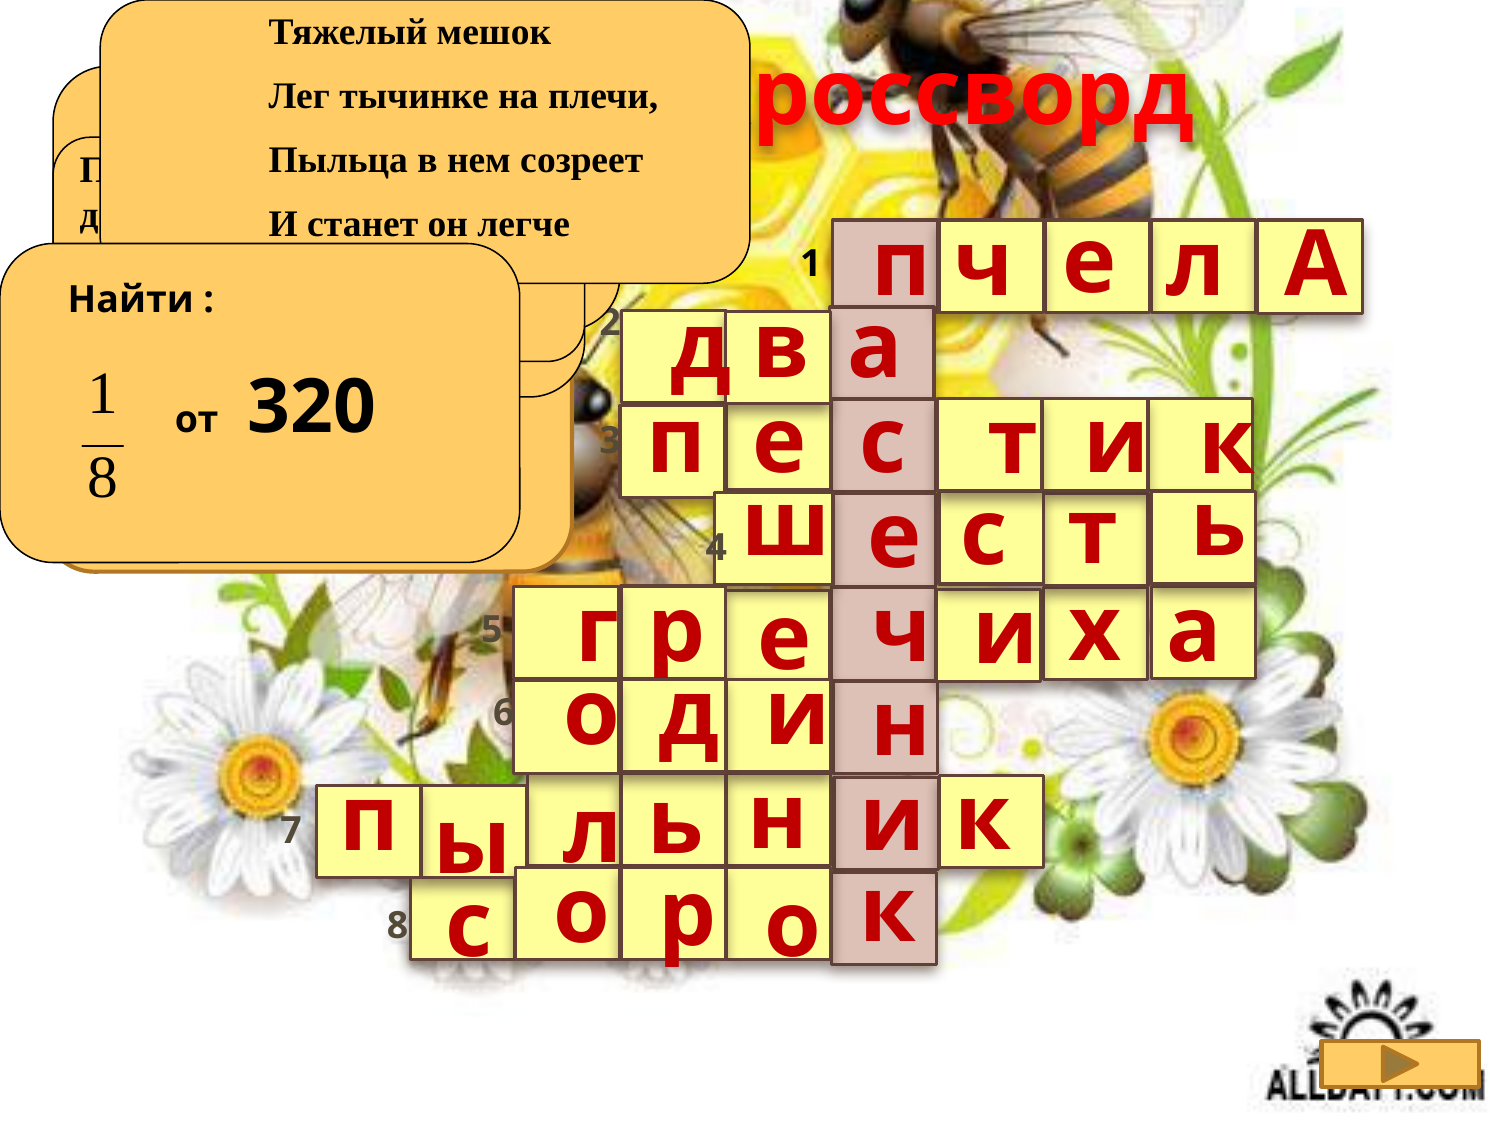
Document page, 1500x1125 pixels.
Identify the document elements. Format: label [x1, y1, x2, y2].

text_box [265, 77, 321, 469]
text_box [229, 444, 408, 583]
picture [0, 0, 1500, 1125]
text_box [64, 349, 145, 522]
text_box [149, 45, 596, 241]
text_box [43, 272, 255, 572]
text_box [328, 272, 573, 572]
